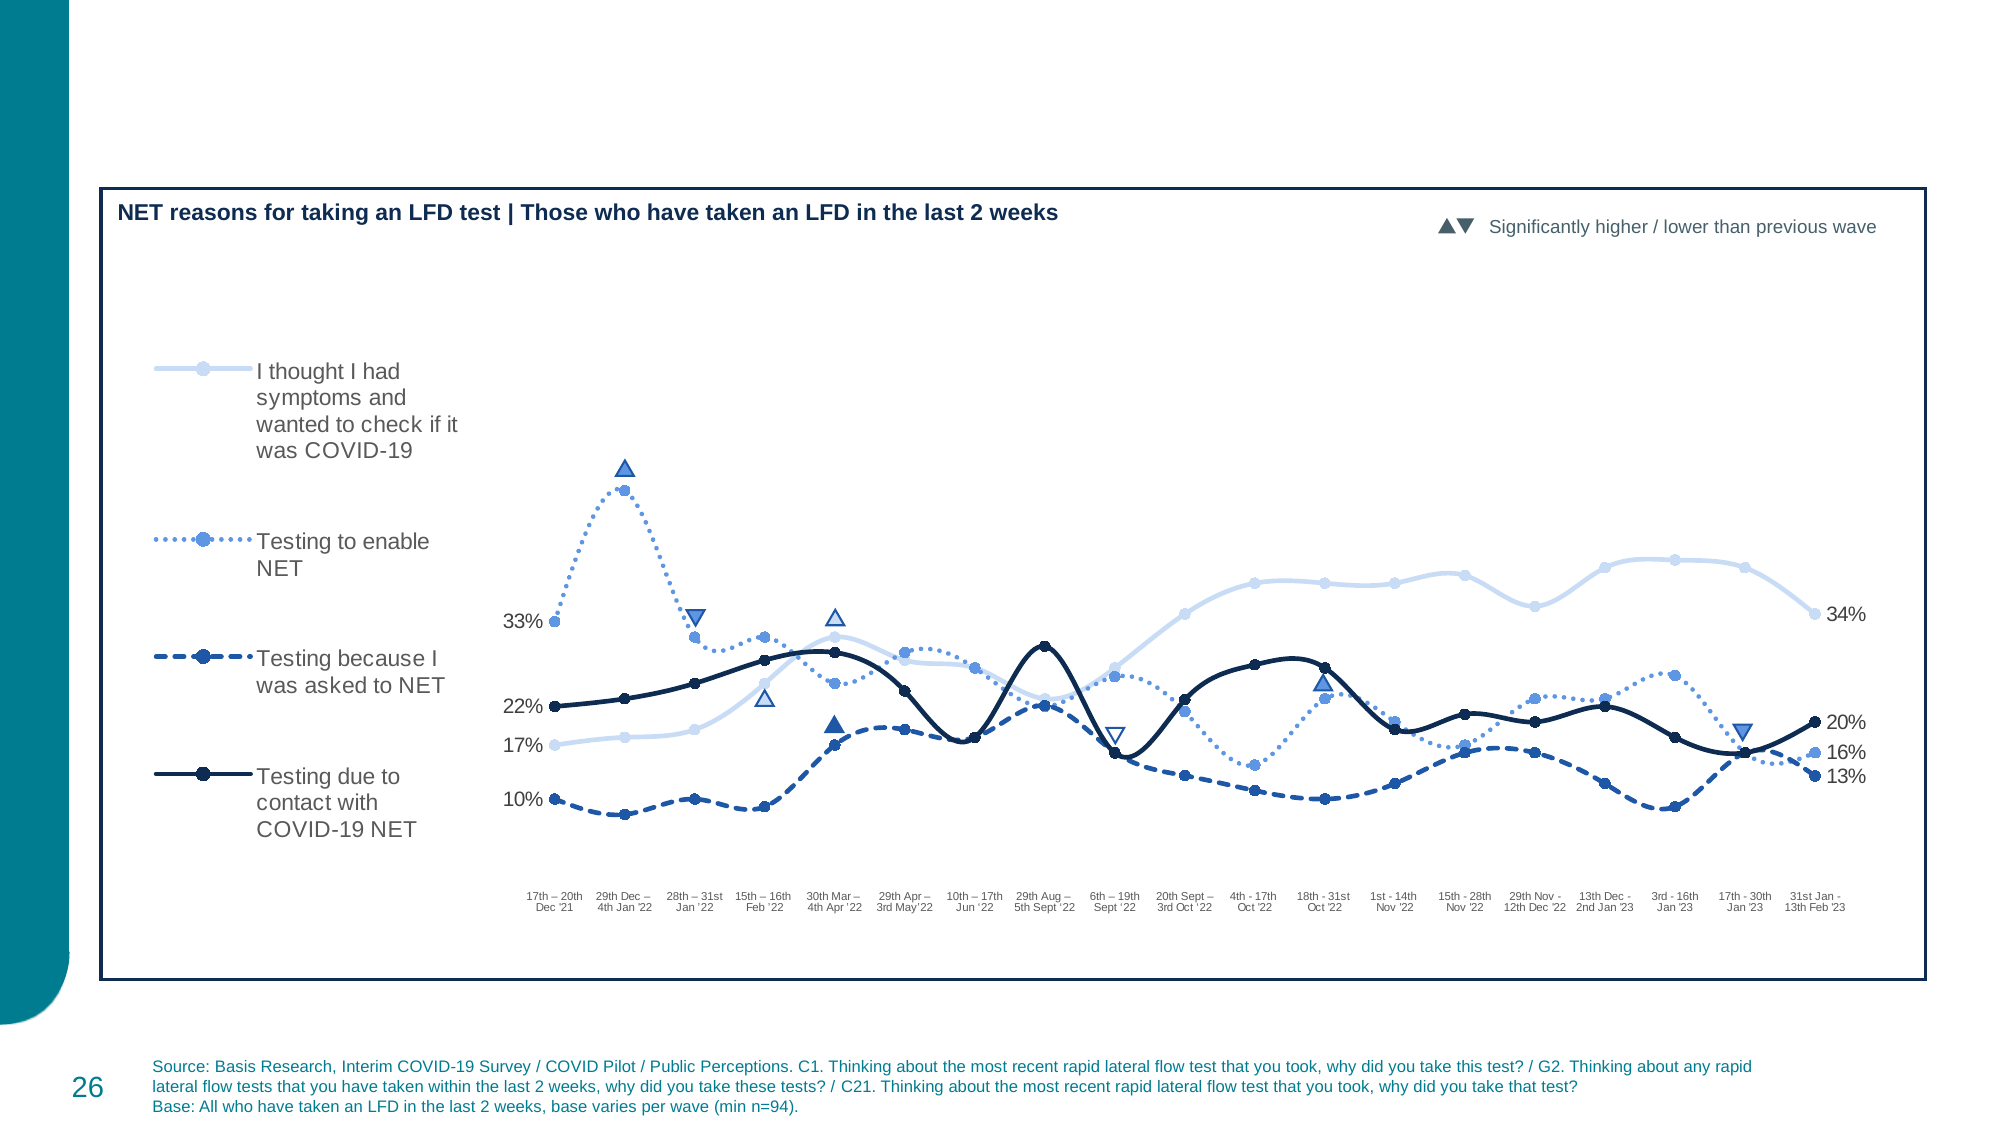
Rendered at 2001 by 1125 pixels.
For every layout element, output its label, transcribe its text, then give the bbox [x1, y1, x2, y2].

chart [138, 271, 1903, 949]
text_box [100, 188, 1926, 980]
slide_number 26 [21, 1056, 120, 1117]
footer Source: Basis Research, Interim COVID-19 Survey / COVID Pilot / Public Perceptions. C1. Thinking about the most recent rapid lateral flow test that you took, why did you take this test? / G2. Thinking about any rapid lateral flow tests that you have taken within the last 2 weeks, why did you take these tests? / C21. Thinking about the most recent rapid lateral flow test that you took, why did you take that test? Base: All who have taken an LFD in the last 2 weeks, base varies per wave (min n=94). [137, 1056, 1780, 1116]
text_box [1437, 196, 1926, 257]
text_box NET reasons for taking an LFD test | Those who have taken an LFD in the last 2 weeks [102, 190, 1402, 233]
